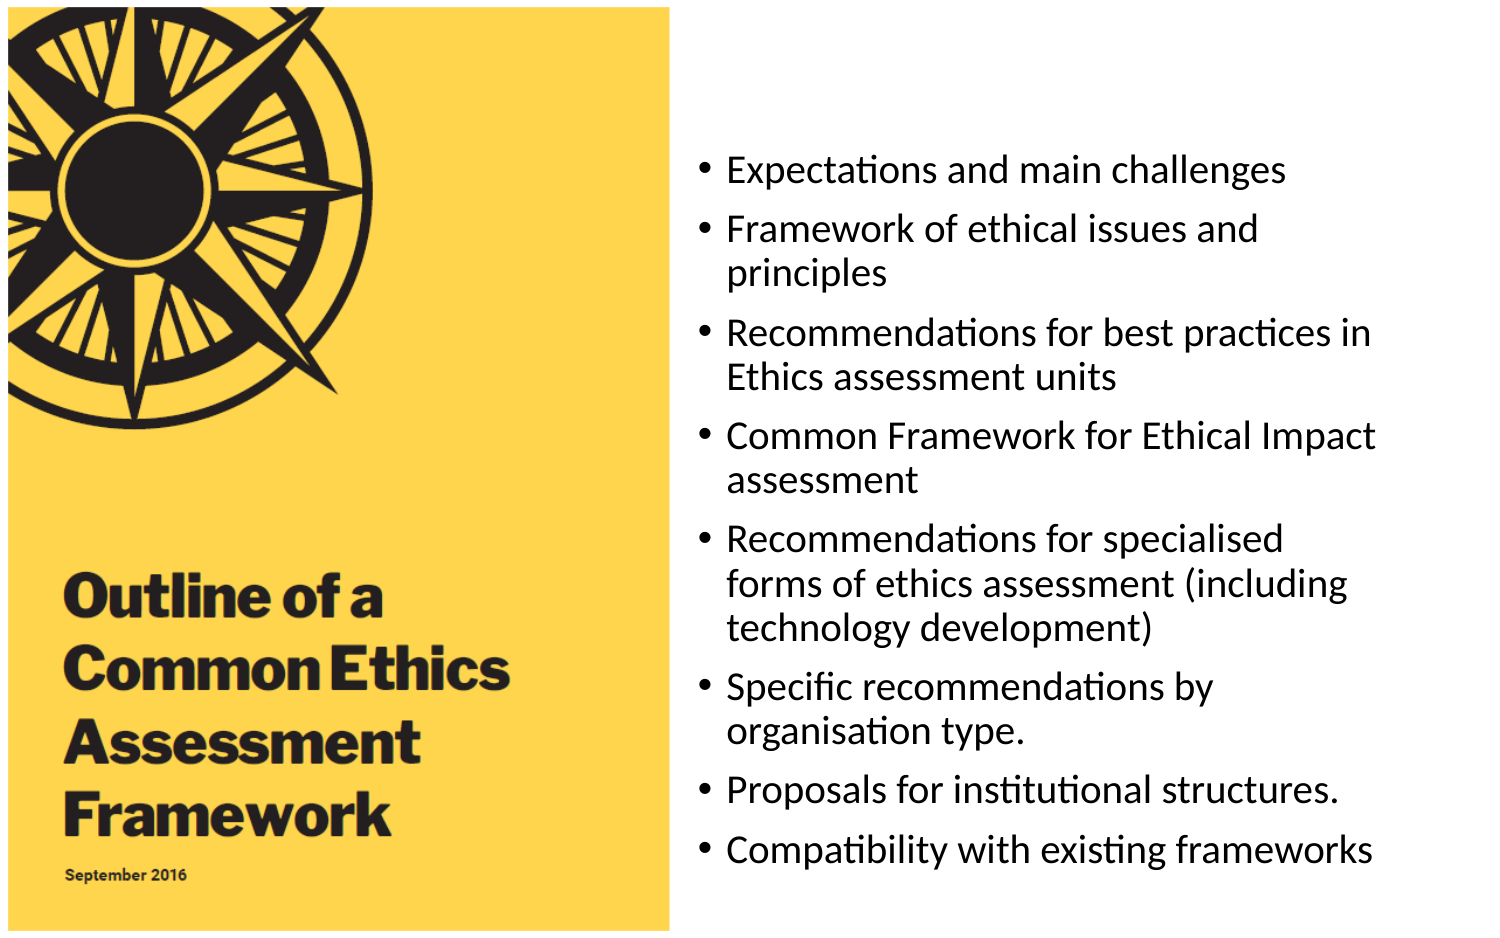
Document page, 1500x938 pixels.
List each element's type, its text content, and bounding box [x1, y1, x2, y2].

picture [0, 0, 679, 938]
list Expectations and main challenges Framework of ethical issues and principles Recommendations for best practices in Ethics assessment units Common Framework for Ethical Impact assessment Recommendations for specialised forms of ethics assessment (including technology development) Specific recommendations by organisation type. Proposals for institutional structures. Compatibility with existing frameworks [682, 140, 1397, 897]
